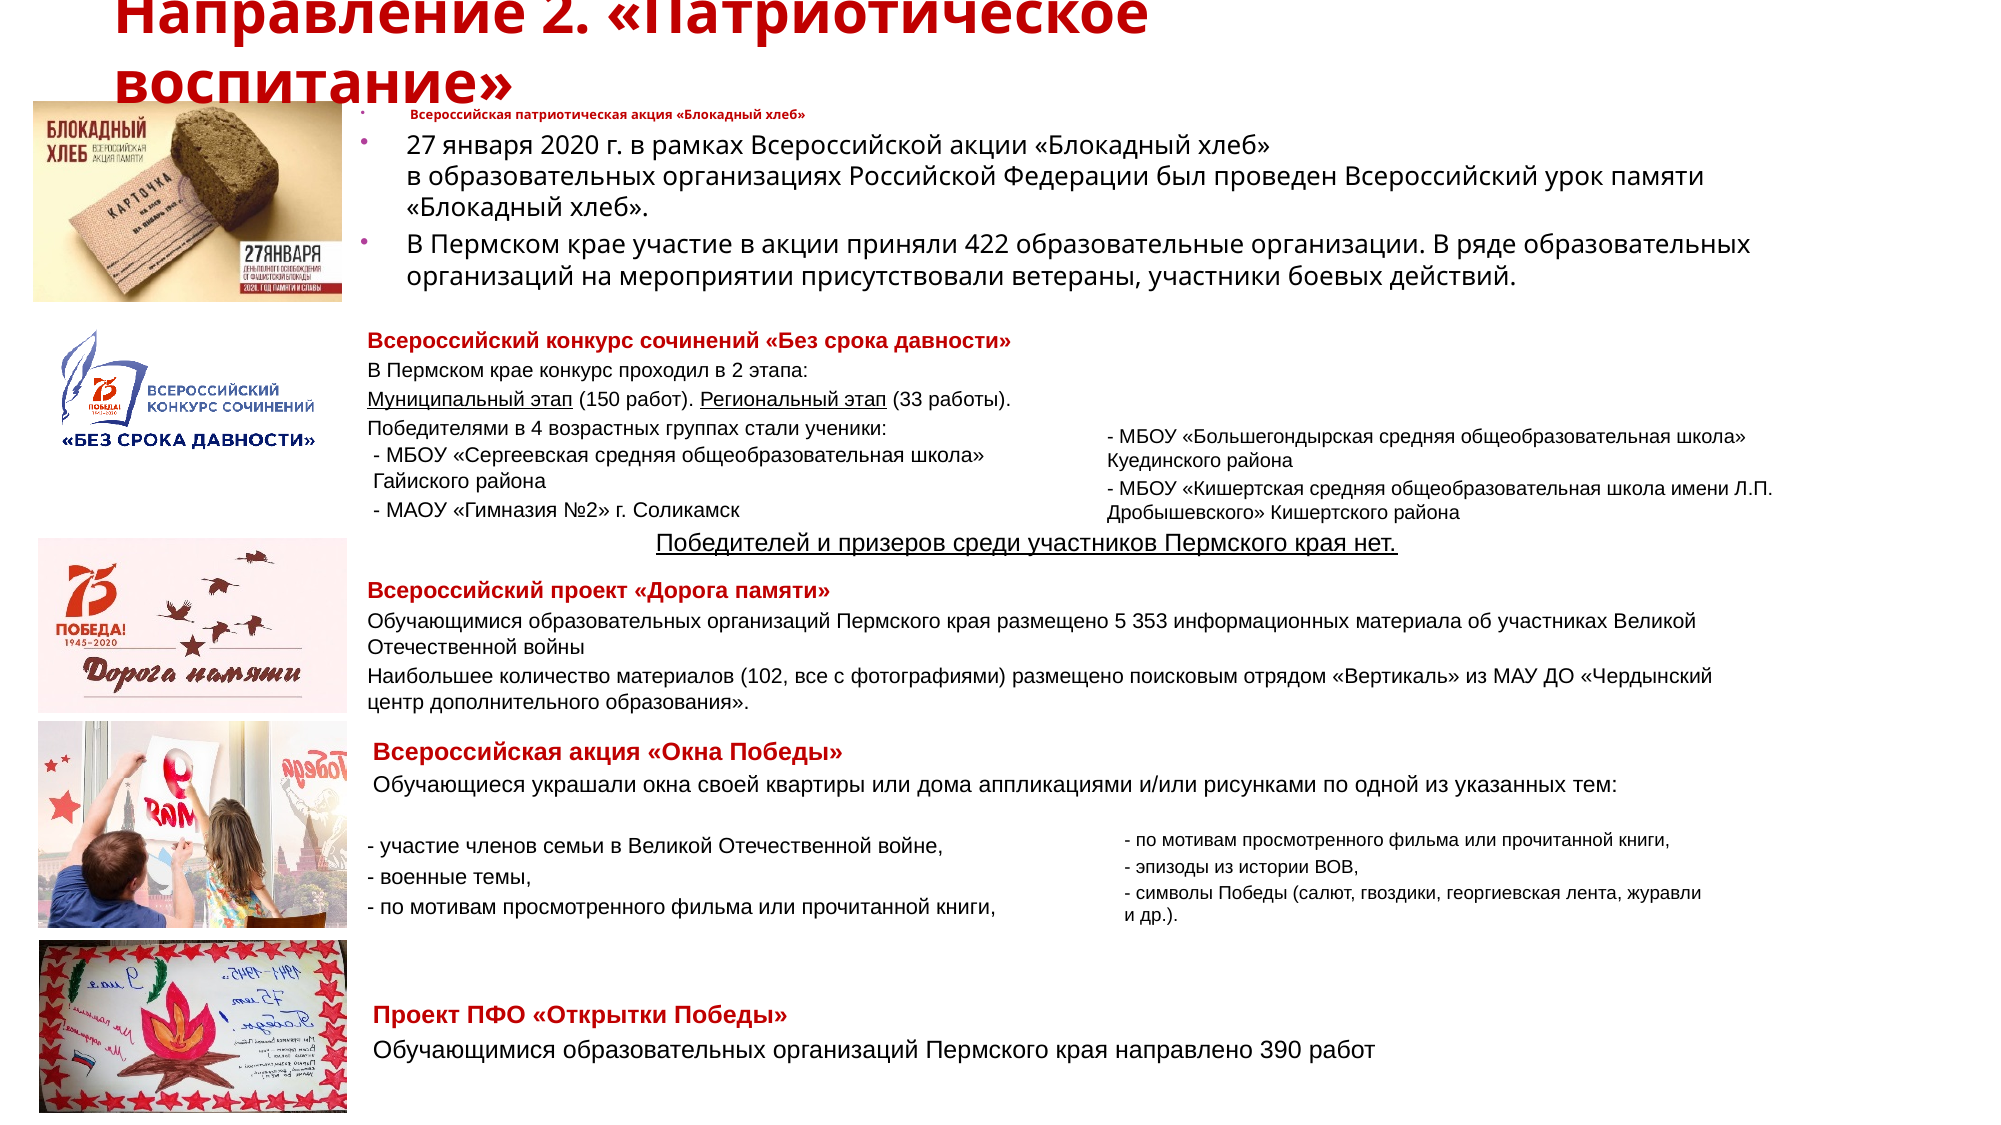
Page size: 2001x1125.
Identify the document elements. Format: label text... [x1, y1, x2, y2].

text_box Победителей и призеров среди участников Пермского края нет. [640, 519, 1445, 568]
text_box Всероссийский конкурс сочинений «Без срока давности» В Пермском крае конкурс проходил в 2 этапа: Муниципальный этап (150 работ). Региональный этап (33 работы). Победителями в 4 возрастных группах стали ученики: [352, 318, 1775, 448]
text_box Направление 2. «Патриотическое воспитание» [98, 0, 1346, 123]
text_box Всероссийская акция «Окна Победы» Обучающиеся украшали окна своей квартиры или дома аппликациями и/или рисунками по одной из указанных тем: [357, 727, 1775, 836]
picture [37, 538, 347, 713]
text_box - МБОУ «Большегондырская средняя общеобразовательная школа» Куединского района - МБОУ «Кишертская средняя общеобразовательная школа имени Л.П. Дробышевского» Кишертского района [1091, 416, 1826, 532]
text_box - участие членов семьи в Великой Отечественной войне, - военные темы, - по мотивам просмотренного фильма или прочитанной книги, [352, 824, 1125, 955]
list Всероссийская патриотическая акция «Блокадный хлеб» 27 января 2020 г. в рамках Всероссийской акции «Блокадный хлеб» в образовательных организациях Российской Федерации был проведен Всероссийский урок памяти «Блокадный хлеб». В Пермском крае участие в акции приняли 422 образовательные организации. В ряде образовательных организаций на мероприятии присутствовали ветераны, участники боевых действий. [348, 98, 1825, 305]
picture [32, 101, 342, 509]
text_box - МБОУ «Сергеевская средняя общеобразовательная школа» Гайиского района - МАОУ «Гимназия №2» г. Соликамск [358, 434, 1061, 530]
text_box - по мотивам просмотренного фильма или прочитанной книги, - эпизоды из истории ВОВ, - символы Победы (салют, гвоздики, георгиевская лента, журавли и др.). [1109, 820, 1732, 928]
text_box Проект ПФО «Открытки Победы» Обучающимися образовательных организаций Пермского края направлено 390 работ [357, 991, 1457, 1094]
picture [37, 721, 347, 928]
picture [38, 940, 347, 1114]
text_box Всероссийский проект «Дорога памяти» Обучающимися образовательных организаций Пермского края размещено 5 353 информационных материала об участниках Великой Отечественной войны Наибольшее количество материалов (102, все с фотографиями) размещено поисковым отрядом «Вертикаль» из МАУ ДО «Чердынский центр дополнительного образования». [352, 568, 1775, 722]
